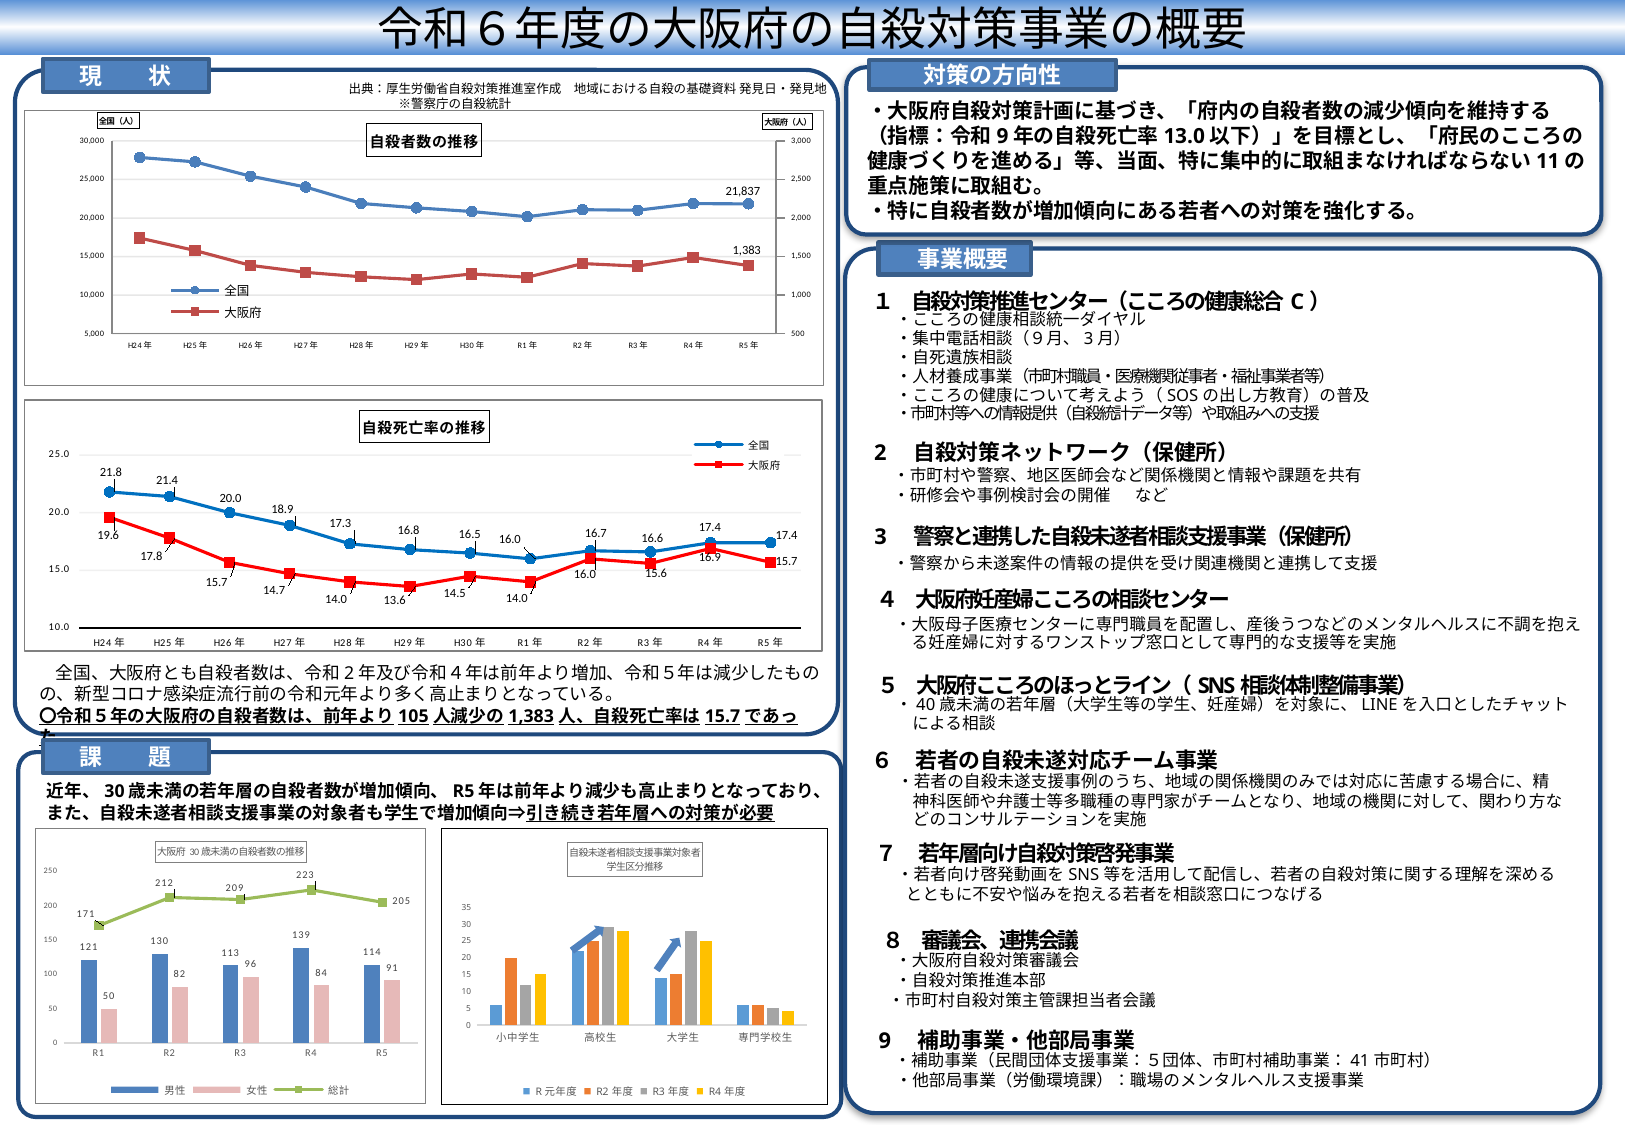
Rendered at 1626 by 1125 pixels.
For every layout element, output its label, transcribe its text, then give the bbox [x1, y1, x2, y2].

text_box 全国、大阪府とも自殺者数は、令和2年及び令和４年は前年より増加、令和５年は減少したものの、新型コロナ感染症流行前の令和元年より多く高止まりとなっている。 〇令和５年の大阪府の自殺者数は、前年より105人減少の1,383人、自殺死亡率は15.7であった。 [21, 652, 842, 734]
text_box ・こころの健康相談統一ダイヤル ・集中電話相談（９月、3月） ・自死遺族相談 ・人材養成事業（市町村職員・医療機関従事者・福祉事業者等） ・こころの健康について考えよう（SOSの出し方教育）の普及 ・市町村等への情報提供（自殺統計データ等）や取組みへの支援 [895, 302, 1534, 431]
text_box ・大阪府自殺対策審議会 ・自殺対策推進本部 ・市町村自殺対策主管課担当者会議 [845, 942, 1565, 1018]
text_box 出典：厚生労働省自殺対策推進室作成 地域における自殺の基礎資料 発見日・発見地 ※警察庁の自殺統計 [333, 73, 840, 119]
text_box 2 自殺対策ネットワーク（保健所） ・市町村や警察、地区医師会など関係機関と情報や課題を共有 ・研修会や事例検討会の開催 など [858, 430, 1576, 513]
text_box [12, 67, 824, 725]
text_box ７ 若年層向け自殺対策啓発事業 ・若者向け啓発動画をSNS等を活用して配信し、若者の自殺対策に関する理解を深める とともに不安や悩みを抱える若者を相談窓口につなげる [859, 833, 1596, 912]
text_box 課 題 [41, 738, 211, 775]
text_box [821, 119, 841, 652]
text_box ５ 大阪府こころのほっとライン（SNS相談体制整備事業） [864, 666, 1559, 707]
text_box ８ 審議会、連携会議 [869, 921, 1564, 962]
chart [35, 828, 426, 1104]
text_box [841, 245, 1604, 1117]
title 令和６年度の大阪府の自殺対策事業の概要 [0, 0, 1625, 55]
text_box [16, 750, 41, 770]
text_box １ 自殺対策推進センター（こころの健康総合C） [839, 274, 1590, 349]
text_box 現 状 [41, 57, 211, 94]
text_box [845, 59, 1602, 235]
text_box [16, 823, 843, 1120]
text_box 9 補助事業・他部局事業 ・補助事業（民間団体支援事業：５団体、市町村補助事業：41市町村） ・他部局事業（労働環境課）：職場のメンタルヘルス支援事業 [862, 1019, 1605, 1098]
text_box 3 警察と連携した自殺未遂者相談支援事業（保健所） ・警察から未遂案件の情報の提供を受け関連機関と連携して支援 [858, 516, 1581, 582]
chart [441, 828, 829, 1105]
text_box ６ 若者の自殺未遂対応チーム事業 ・若者の自殺未遂支援事例のうち、地域の関係機関のみでは対応に苦慮する場合に、精 神科医師や弁護士等多職種の専門家がチームとなり、地域の機関に対して、関わり方な どのコンサルテーションを実施 [856, 746, 1597, 837]
text_box ４ 大阪府妊産婦こころの相談センター [863, 580, 1601, 638]
text_box ・大阪母子医療センターに専門職員を配置し、産後うつなどのメンタルヘルスに不調を抱え る妊産婦に対するワンストップ窓口として専門的な支援等を実施 [878, 606, 1589, 661]
text_box [211, 750, 837, 770]
text_box 事業概要 [876, 245, 1033, 277]
chart [23, 398, 823, 652]
text_box ・40歳未満の若年層（大学生等の学生、妊産婦）を対象に、LINEを入口としたチャット による相談 [895, 687, 1590, 741]
chart [23, 109, 825, 387]
text_box 近年、30歳未満の若年層の自殺者数が増加傾向、R5年は前年より減少も高止まりとなっており、 また、自殺未遂者相談支援事業の対象者も学生で増加傾向⇒引き続き若年層への対策が必要 [11, 770, 862, 823]
